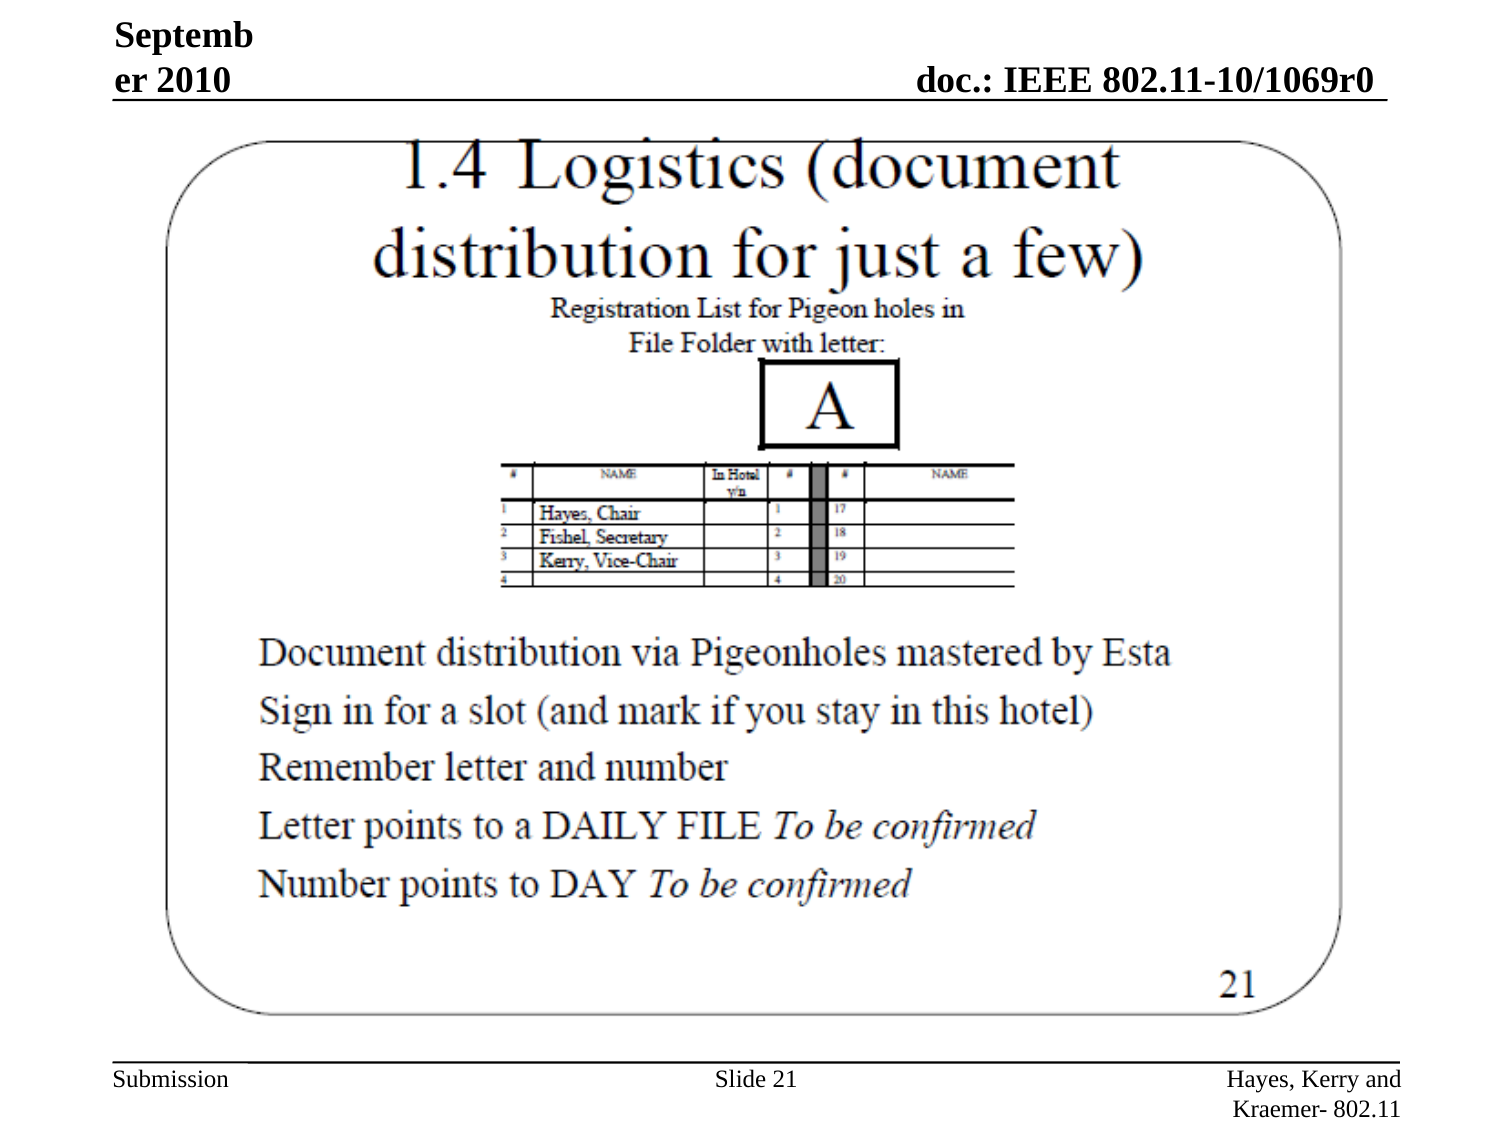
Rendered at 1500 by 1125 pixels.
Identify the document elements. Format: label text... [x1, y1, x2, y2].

footer Hayes, Kerry and Kraemer- 802.11 WG Chairs [1199, 1062, 1402, 1093]
slide_number Slide 21 [712, 1062, 800, 1093]
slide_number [114, 54, 269, 100]
picture [137, 112, 1363, 1038]
